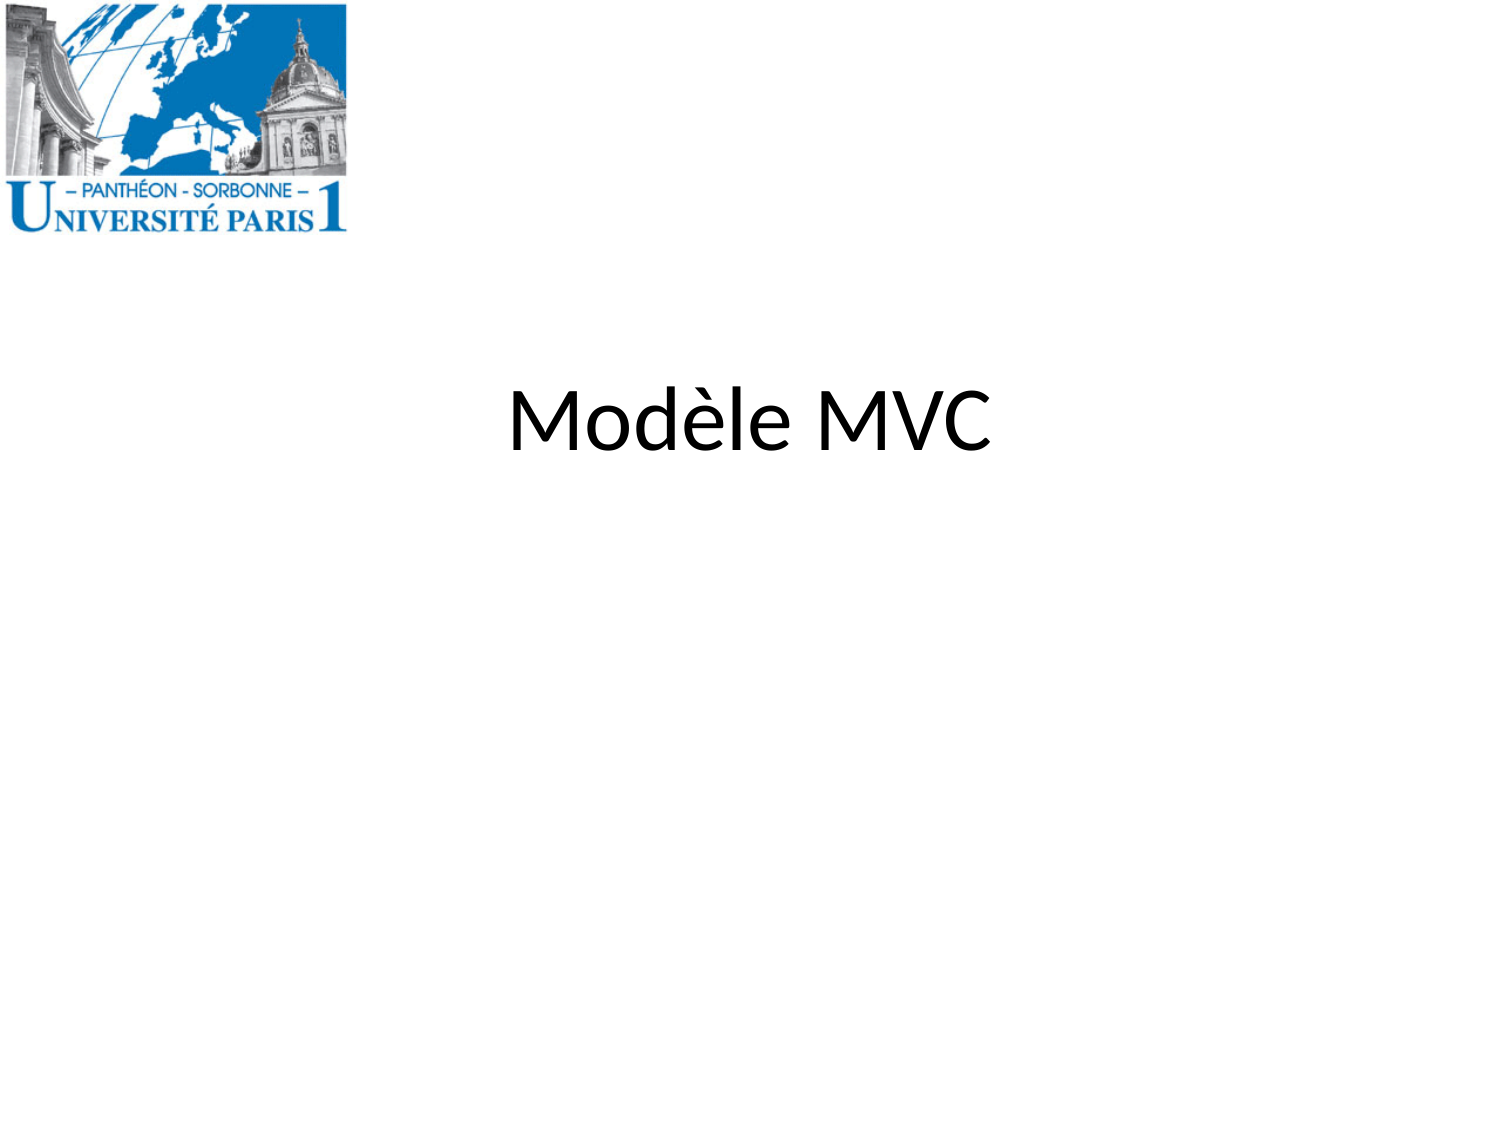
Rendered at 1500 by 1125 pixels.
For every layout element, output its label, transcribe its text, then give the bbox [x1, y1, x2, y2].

title Modèle MVC [112, 292, 1388, 535]
picture [0, 0, 352, 235]
